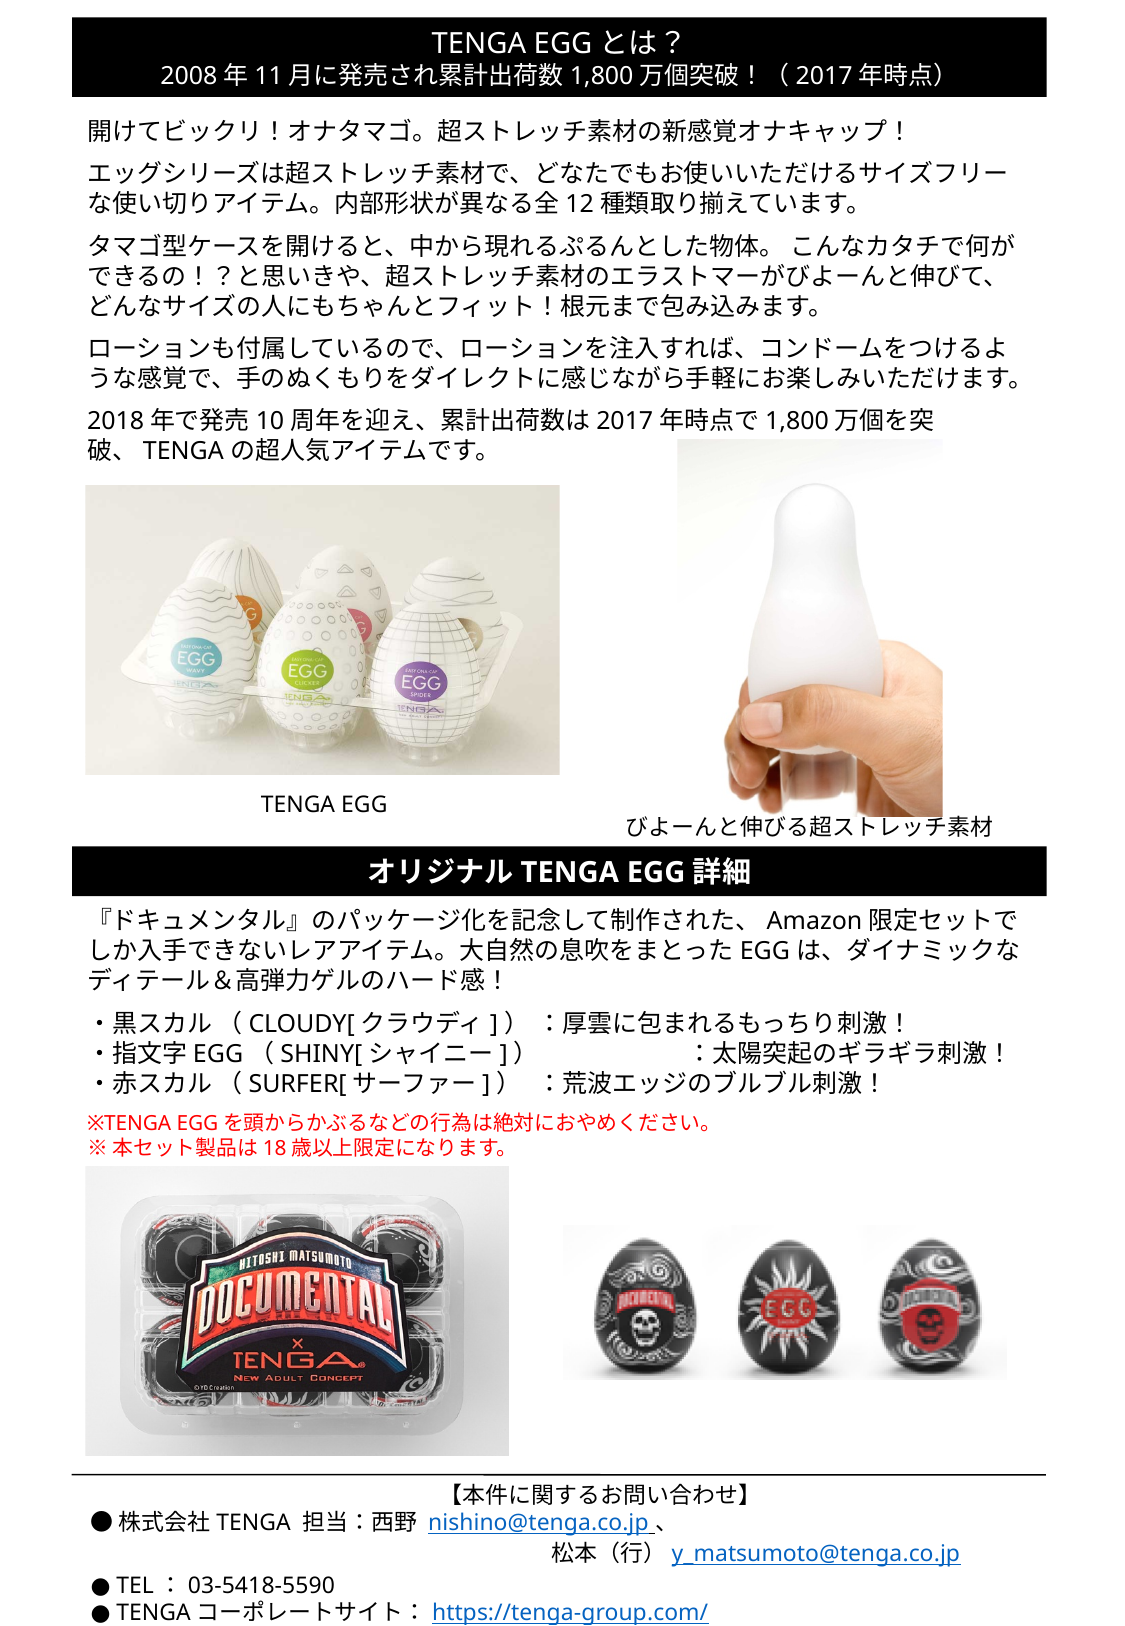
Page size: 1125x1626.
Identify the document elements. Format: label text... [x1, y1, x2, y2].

picture [563, 1225, 1007, 1380]
text_box TENGA EGGとは？ 2008年11月に発売され累計出荷数1,800万個突破！（2017年時点） [72, 17, 1047, 97]
text_box オリジナルTENGA EGG詳細 [72, 846, 1047, 897]
text_box TENGA EGG [246, 782, 403, 825]
text_box 【本件に関するお問い合わせ】 ●株式会社TENGA 担当：西野 nishino@tenga.co.jp 、 松本（行）y_matsumoto@tenga.co.jp ● TEL：03-5418-5590 ● TENGAコーポレートサイト：https://tenga-group.com/ [75, 1506, 1125, 1603]
text_box 『ドキュメンタル』のパッケージ化を記念して制作された、Amazon限定セットでしか入手できないレアアイテム。大自然の息吹をまとったEGGは、ダイナミックなディテール＆高弾力ゲルのハード感！ ・黒スカル （CLOUDY[クラウディ]） ：厚雲に包まれるもっちり刺激！ ・指文字EGG（SHINY[シャイニー]） ：太陽突起のギラギラ刺激！ ・赤スカル （SURFER[サーファー]） ：荒波エッジのブルブル刺激！ ※TENGA EGGを頭からかぶるなどの行為は絶対におやめください。 ※本セット製品は18歳以上限定になります。 [72, 897, 1047, 1167]
picture [85, 485, 560, 775]
text_box びよーんと伸びる超ストレッチ素材 [611, 805, 1009, 848]
text_box 開けてビックリ！オナタマゴ。超ストレッチ素材の新感覚オナキャップ！ エッグシリーズは超ストレッチ素材で、どなたでもお使いいただけるサイズフリーな使い切りアイテム。内部形状が異なる全12種類取り揃えています。 タマゴ型ケースを開けると、中から現れるぷるんとした物体。 こんなカタチで何ができるの！？と思いきや、超ストレッチ素材のエラストマーがびよーんと伸びて、どんなサイズの人にもちゃんとフィット！根元まで包み込みます。 ローションも付属しているので、ローションを注入すれば、コンドームをつけるような感覚で、手のぬくもりをダイレクトに感じながら手軽にお楽しみいただけます。 2018年で発売10周年を迎え、累計出荷数は2017年時点で1,800万個を突破、TENGAの超人気アイテムです。 [72, 107, 1047, 473]
picture [677, 439, 943, 817]
picture [85, 1166, 509, 1456]
